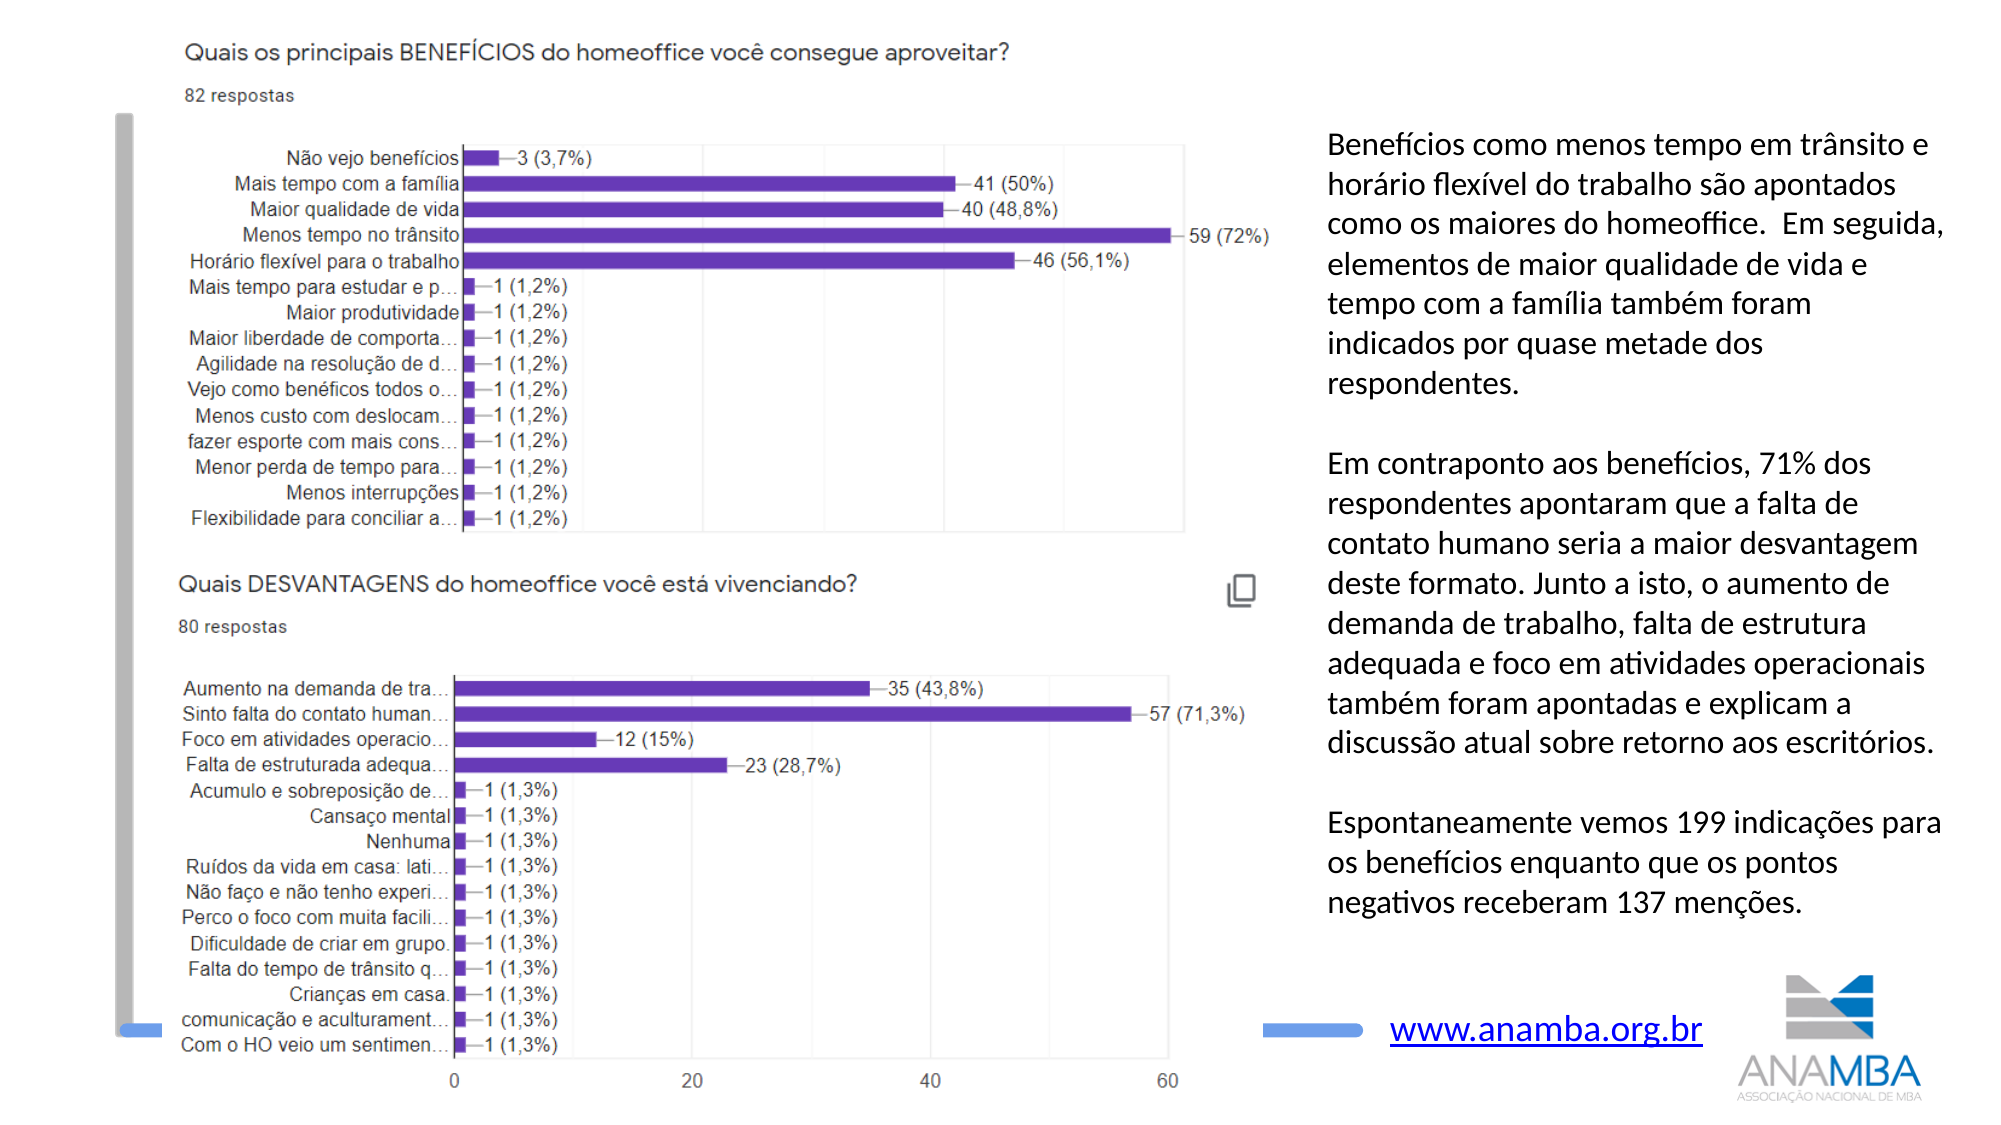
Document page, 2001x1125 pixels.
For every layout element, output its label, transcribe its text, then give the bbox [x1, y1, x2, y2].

picture [1737, 975, 1922, 1103]
text_box Benefícios como menos tempo em trânsito e horário flexível do trabalho são apontados como os maiores do homeoffice. Em seguida, elementos de maior qualidade de vida e tempo com a família também foram indicados por quase metade dos respondentes. Em contraponto aos benefícios, 71% dos respondentes apontaram que a falta de contato humano seria a maior desvantagem deste formato. Junto a isto, o aumento de demanda de trabalho, falta de estrutura adequada e foco em atividades operacionais também foram apontadas e explicam a discussão atual sobre retorno aos escritórios. Espontaneamente vemos 199 indicações para os benefícios enquanto que os pontos negativos receberam 137 menções. [1312, 114, 1963, 928]
picture [162, 24, 1288, 536]
picture [162, 562, 1263, 1125]
